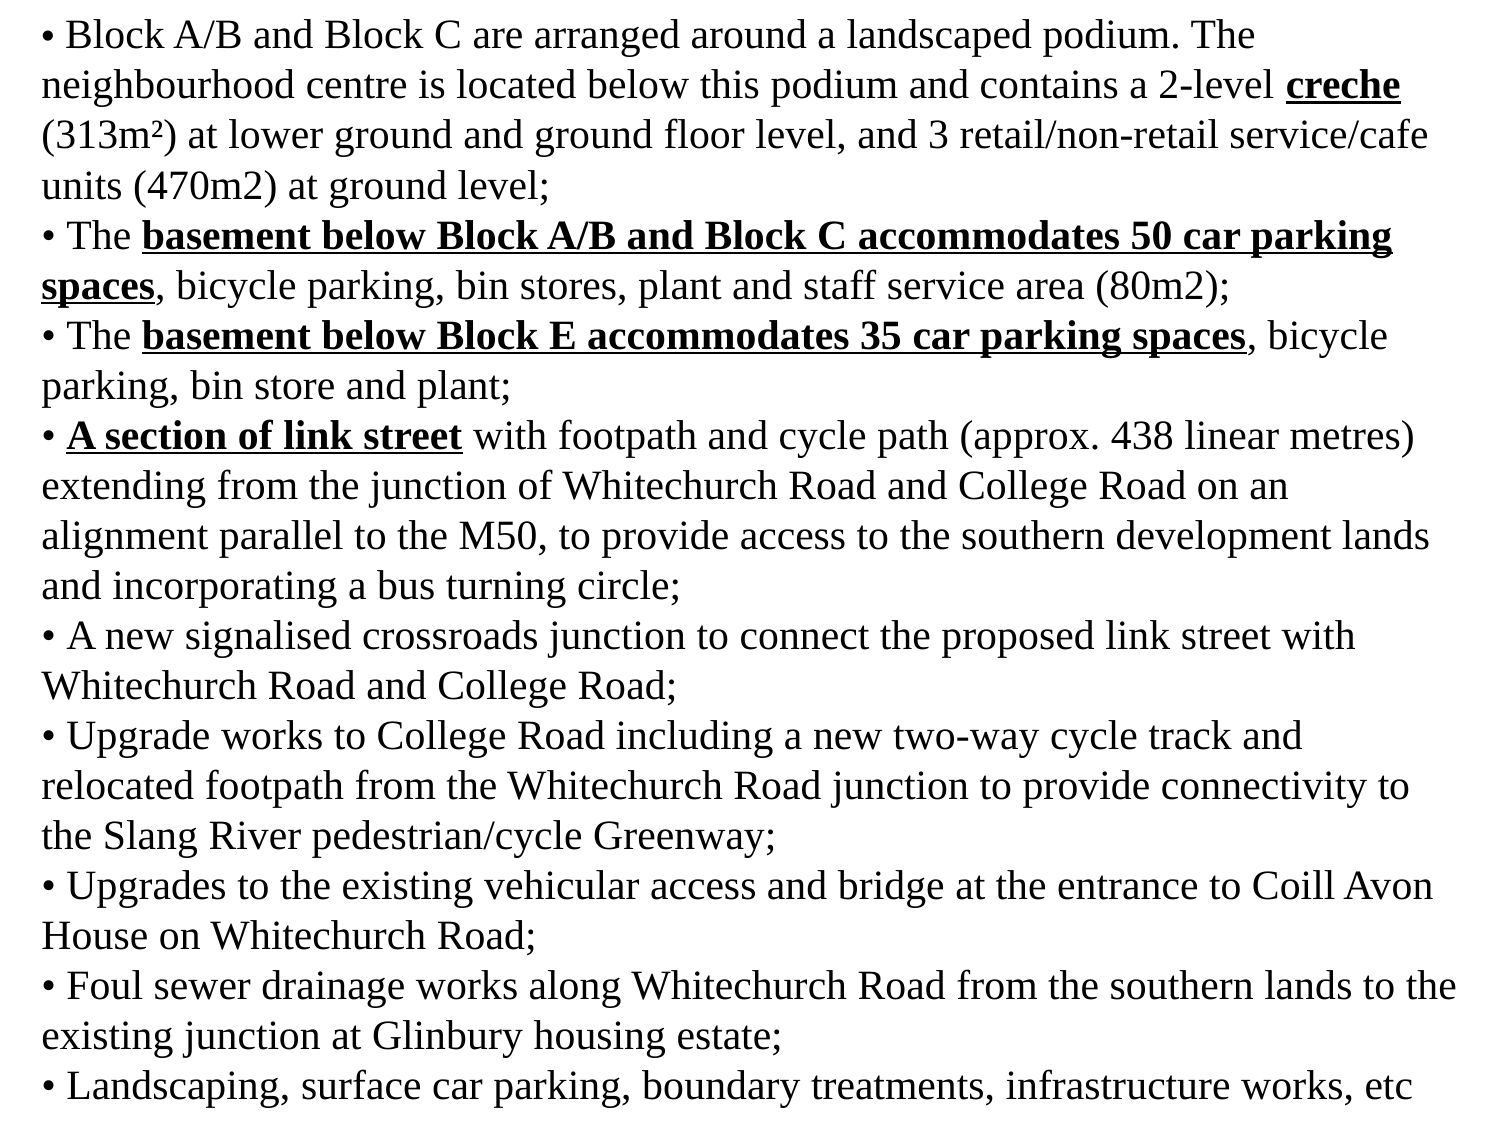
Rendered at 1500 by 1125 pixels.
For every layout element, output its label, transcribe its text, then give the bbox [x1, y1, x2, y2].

text_box • Block A/B and Block C are arranged around a landscaped podium. The neighbourhood centre is located below this podium and contains a 2-level creche (313m²) at lower ground and ground floor level, and 3 retail/non-retail service/cafe units (470m2) at ground level; • The basement below Block A/B and Block C accommodates 50 car parking spaces, bicycle parking, bin stores, plant and staff service area (80m2); • The basement below Block E accommodates 35 car parking spaces, bicycle parking, bin store and plant; • A section of link street with footpath and cycle path (approx. 438 linear metres) extending from the junction of Whitechurch Road and College Road on an alignment parallel to the M50, to provide access to the southern development lands and incorporating a bus turning circle; • A new signalised crossroads junction to connect the proposed link street with Whitechurch Road and College Road; • Upgrade works to College Road including a new two-way cycle track and relocated footpath from the Whitechurch Road junction to provide connectivity to the Slang River pedestrian/cycle Greenway; • Upgrades to the existing vehicular access and bridge at the entrance to Coill Avon House on Whitechurch Road; • Foul sewer drainage works along Whitechurch Road from the southern lands to the existing junction at Glinbury housing estate; • Landscaping, surface car parking, boundary treatments, infrastructure works, etc [26, 0, 1474, 1116]
